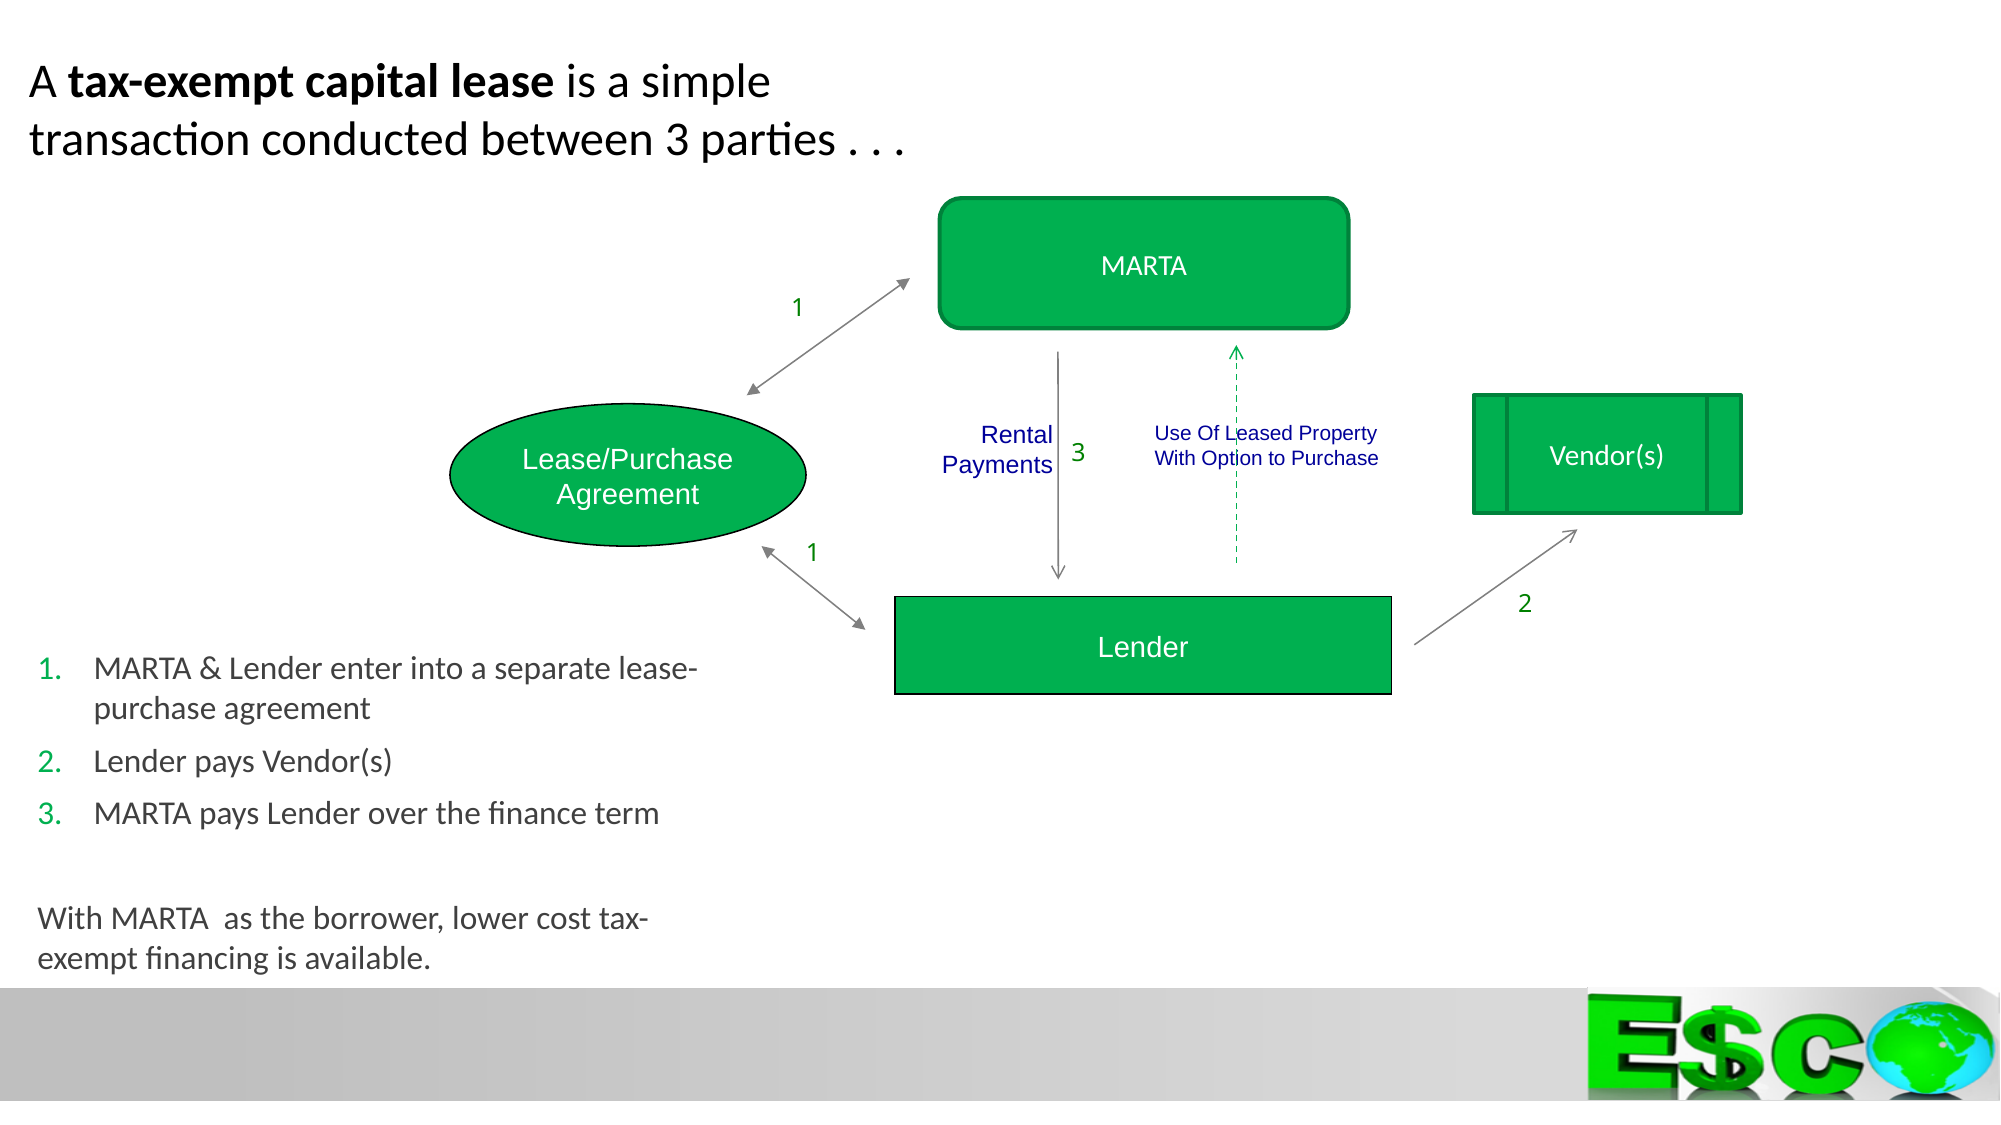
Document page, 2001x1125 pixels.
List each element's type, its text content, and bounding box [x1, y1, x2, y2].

picture [0, 987, 2000, 1101]
text_box A tax-exempt capital lease is a simple transaction conducted between 3 parties . . . [13, 40, 952, 173]
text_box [449, 197, 1741, 695]
text_box MARTA & Lender enter into a separate lease-purchase agreement Lender pays Vendor(s) MARTA pays Lender over the finance term With MARTA as the borrower, lower cost tax-exempt financing is available. [22, 639, 745, 984]
